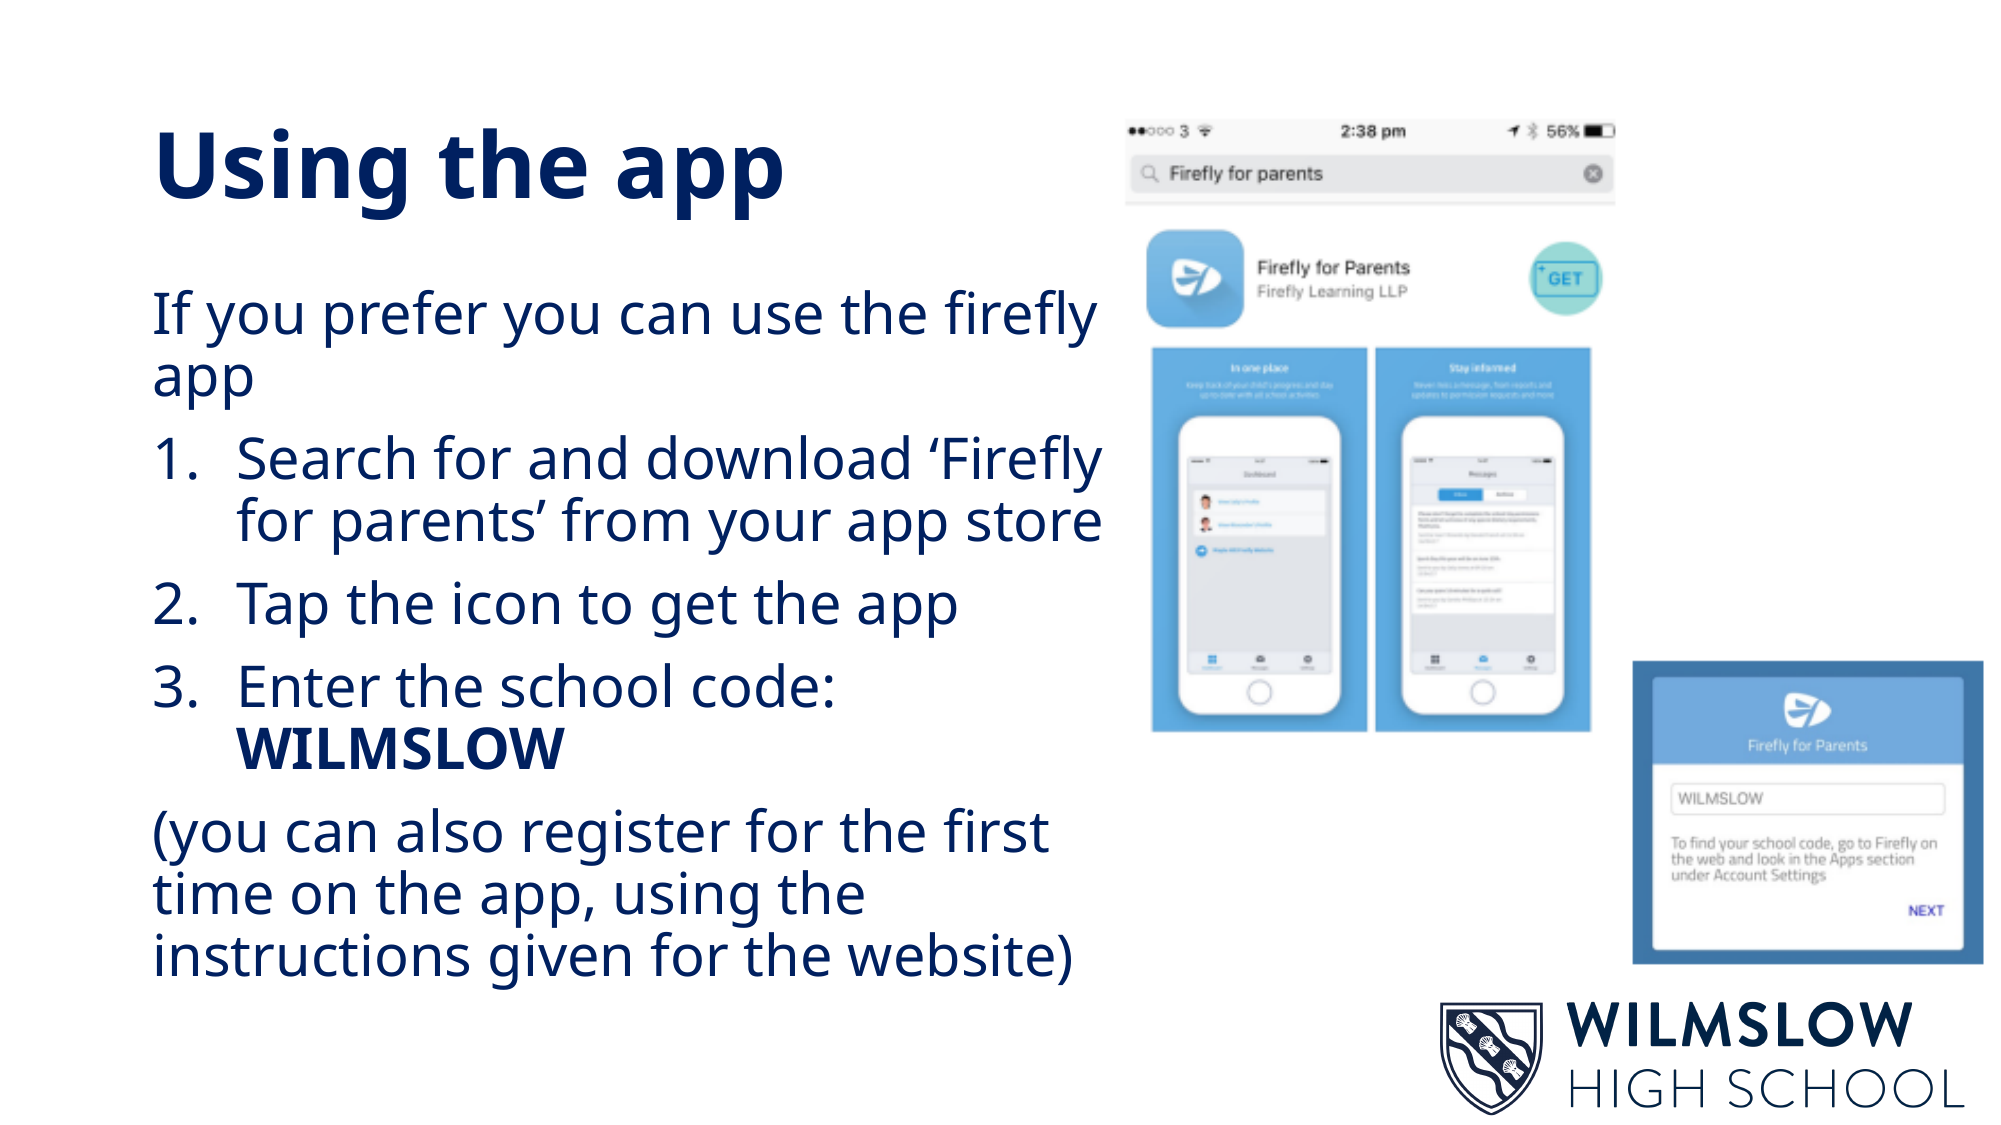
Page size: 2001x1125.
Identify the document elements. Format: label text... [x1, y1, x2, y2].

list If you prefer you can use the firefly app Search for and download ‘Firefly for parents’ from your app store Tap the icon to get the app Enter the school code: WILMSLOW (you can also register for the first time on the app, using the instructions given for the website) [137, 277, 1128, 1066]
picture [1424, 992, 2000, 1125]
title Using the app [137, 59, 1863, 278]
picture [1111, 111, 2000, 979]
